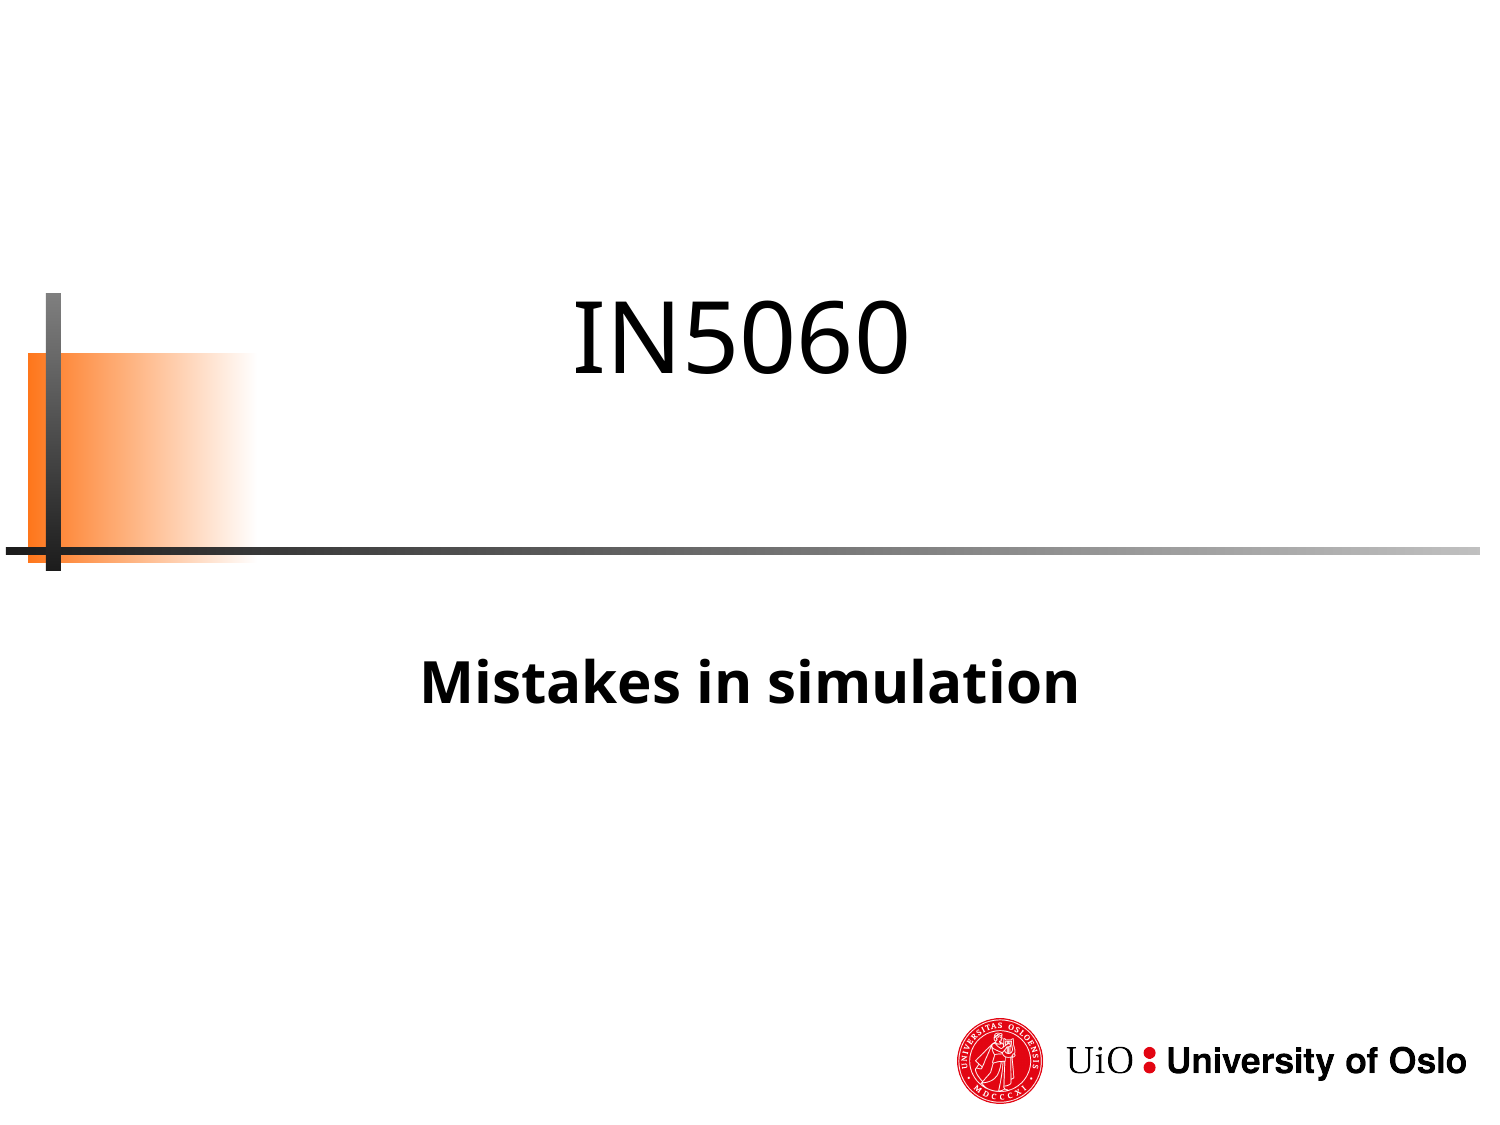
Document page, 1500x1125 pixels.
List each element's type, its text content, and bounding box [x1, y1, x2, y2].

subtitle Mistakes in simulation [225, 637, 1275, 925]
picture [957, 1018, 1466, 1105]
title IN5060 [104, 280, 1380, 520]
